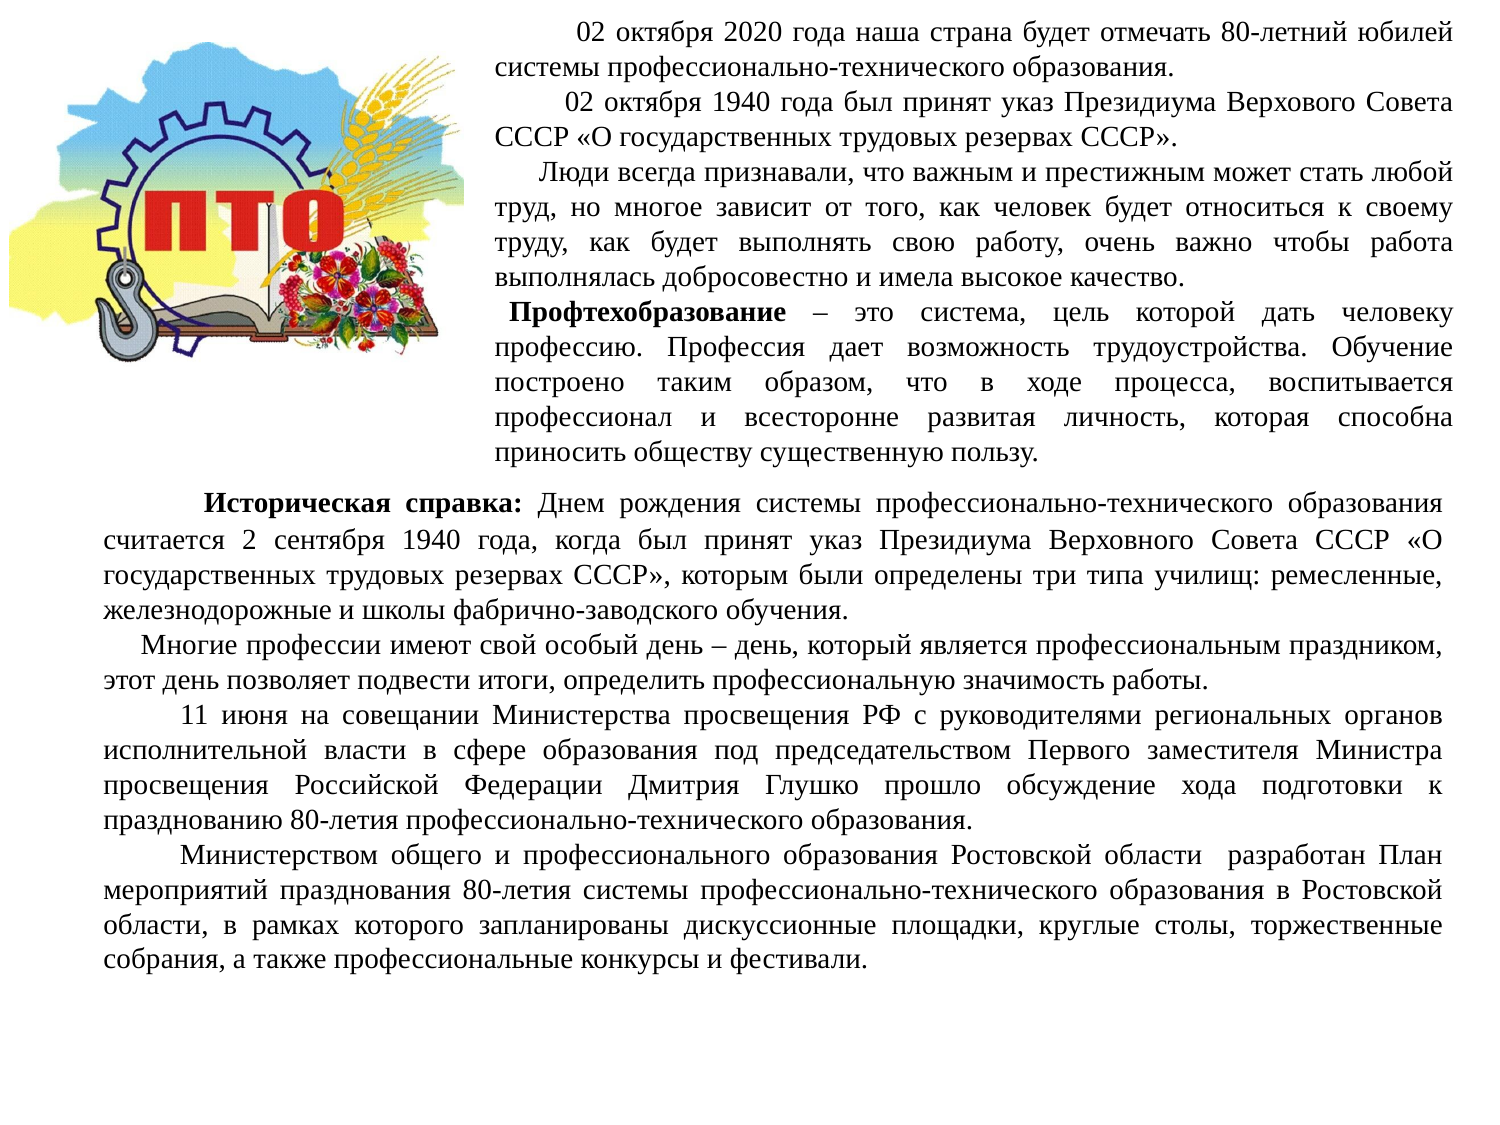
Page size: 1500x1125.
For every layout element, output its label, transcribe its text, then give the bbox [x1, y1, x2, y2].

text_box 02 октября 2020 года наша страна будет отмечать 80-летний юбилей системы профессионально-технического образования. 02 октября 1940 года был принят указ Президиума Верхового Совета СССР «О государственных трудовых резервах СССР». Люди всегда признавали, что важным и престижным может стать любой труд, но многое зависит от того, как человек будет относиться к своему труду, как будет выполнять свою работу, очень важно чтобы работа выполнялась добросовестно и имела высокое качество. Профтехобразование – это система, цель которой дать человеку профессию. Профессия дает возможность трудоустройства. Обучение построено таким образом, что в ходе процесса, воспитывается профессионал и всесторонне развитая личность, которая способна приносить обществу существенную пользу. [479, 5, 1469, 510]
text_box Историческая справка: Днем рождения системы профессионально-технического образования считается 2 сентября 1940 года, когда был принят указ Президиума Верховного Совета СССР «О государственных трудовых резервах СССР», которым были определены три типа училищ: ремесленные, железнодорожные и школы фабрично-заводского обучения. Многие профессии имеют свой особый день – день, который является профессиональным праздником, этот день позволяет подвести итоги, определить профессиональную значимость работы. 11 июня на совещании Министерства просвещения РФ с руководителями региональных органов исполнительной власти в сфере образования под председательством Первого заместителя Министра просвещения Российской Федерации Дмитрия Глушко прошло обсуждение хода подготовки к празднованию 80-летия профессионально-технического образования. Министерством общего и профессионального образования Ростовской области разработан План мероприятий празднования 80-летия системы профессионально-технического образования в Ростовской области, в рамках которого запланированы дискуссионные площадки, круглые столы, торжественные собрания, а также профессиональные конкурсы и фестивали. [88, 467, 1459, 1053]
picture [9, 42, 465, 376]
